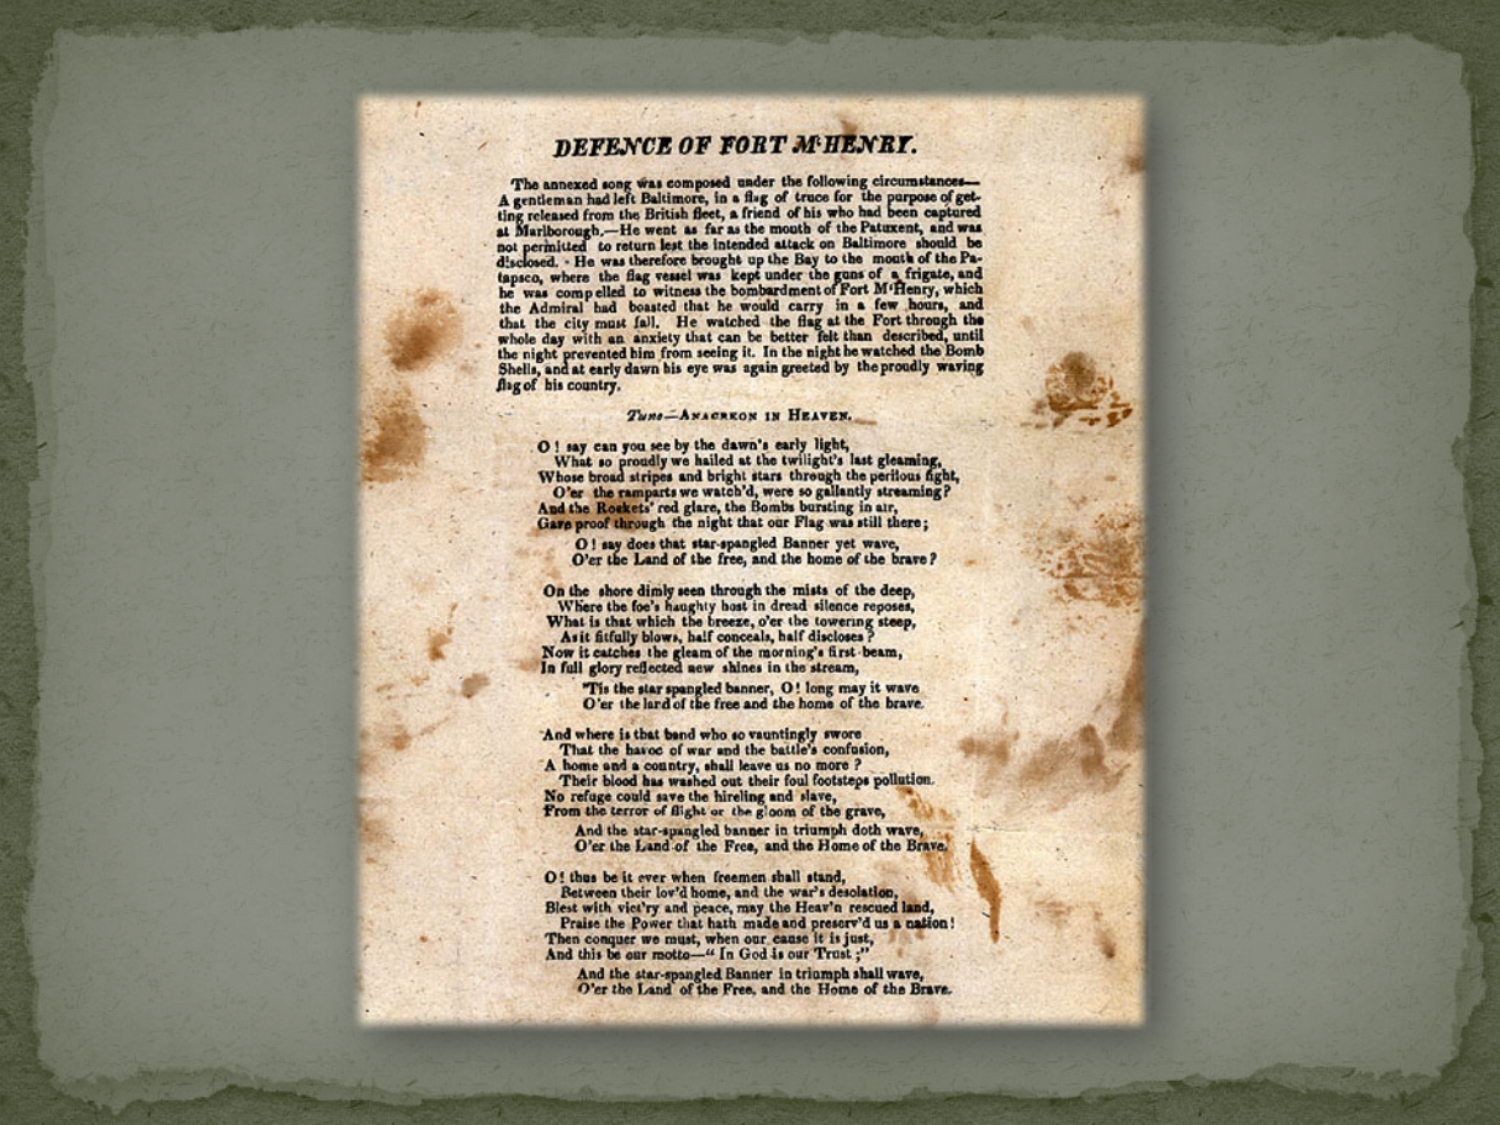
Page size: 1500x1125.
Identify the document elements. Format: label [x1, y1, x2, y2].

picture [350, 88, 1152, 1032]
